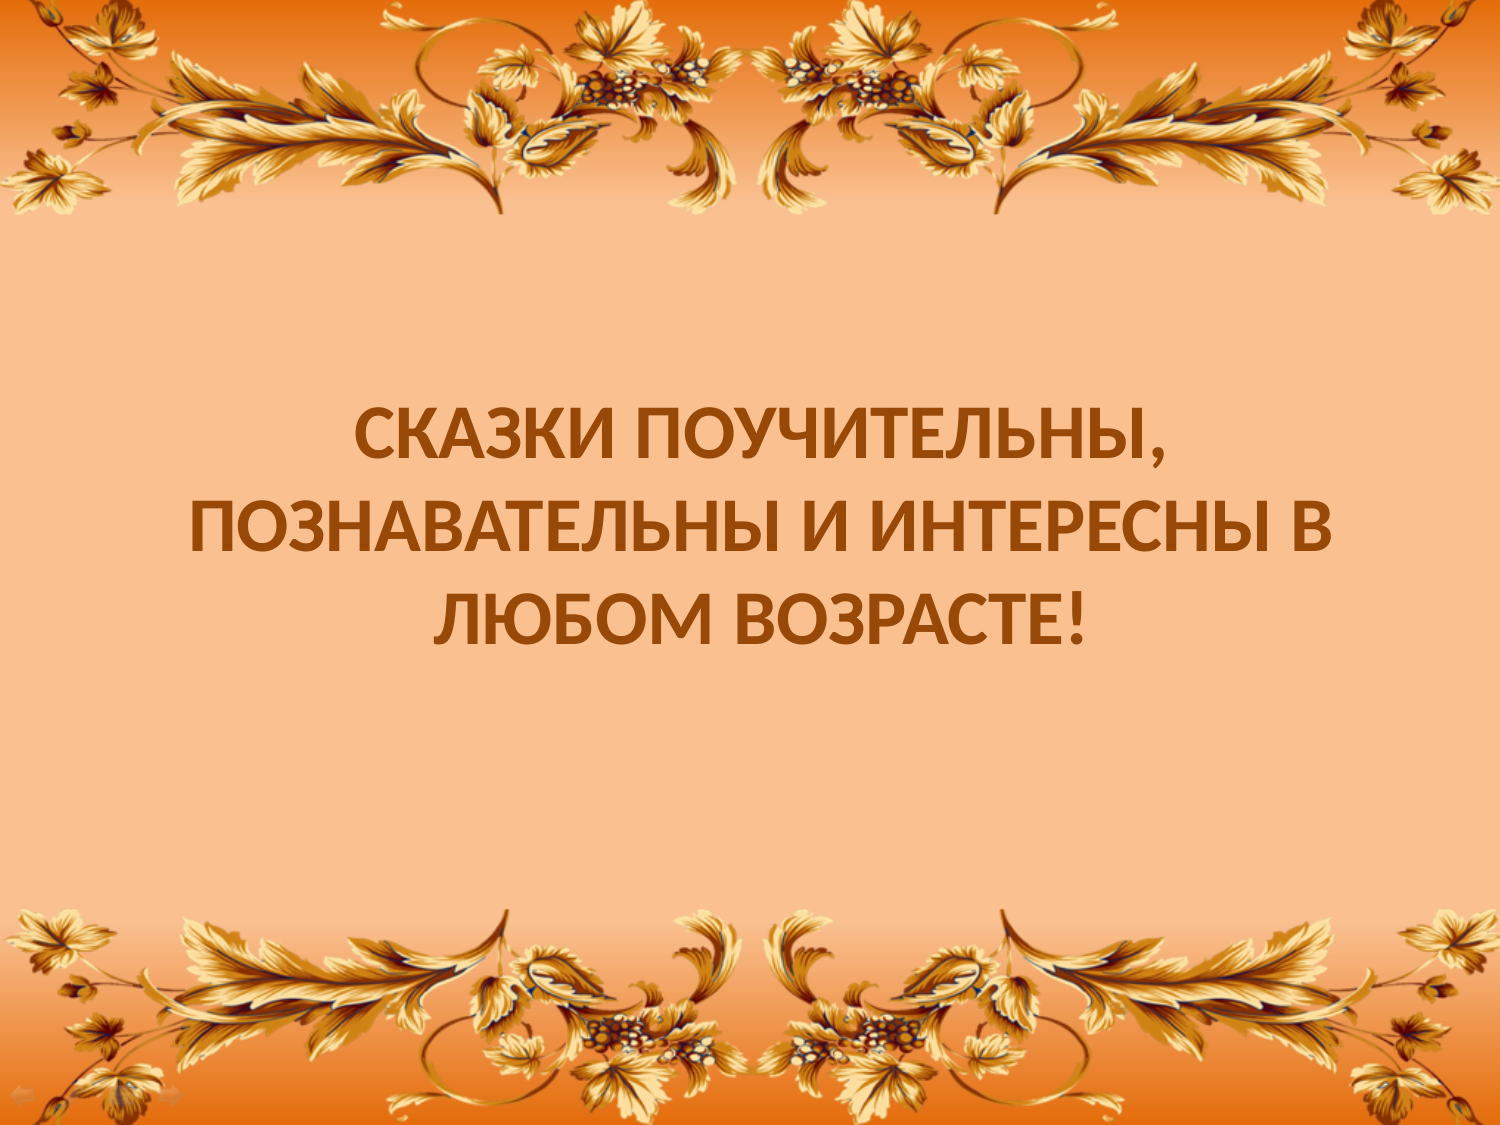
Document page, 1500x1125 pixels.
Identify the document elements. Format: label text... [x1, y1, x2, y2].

picture [0, 0, 1500, 1125]
title Сказки поучительны, познавательны и интересны в любом возрасте! [123, 373, 1399, 669]
